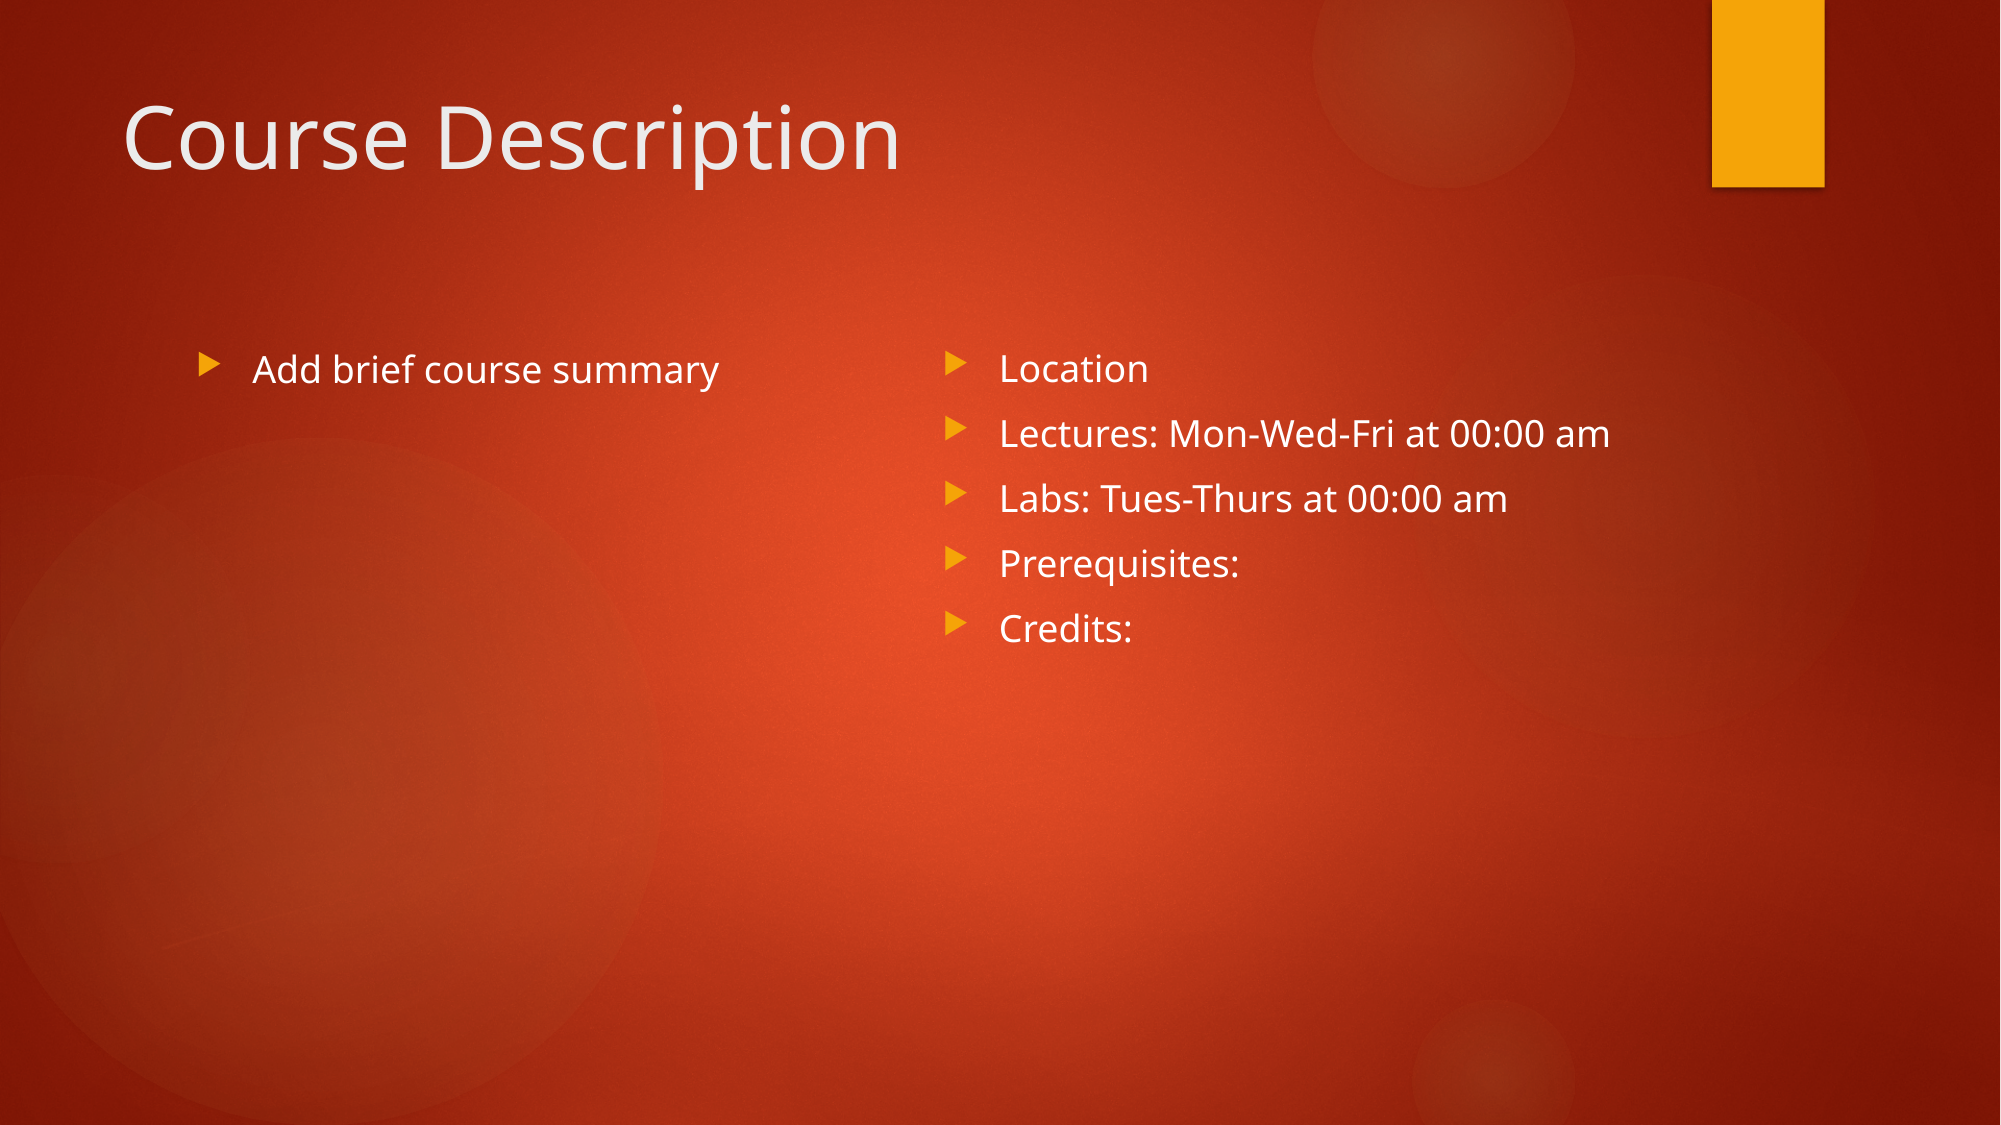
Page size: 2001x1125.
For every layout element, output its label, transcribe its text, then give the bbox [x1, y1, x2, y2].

title Course Description [106, 74, 1649, 304]
list Add brief course summary [181, 338, 903, 1027]
list Location Lectures: Mon-Wed-Fri at 00:00 am Labs: Tues-Thurs at 00:00 am Prerequisites: Credits: [927, 337, 1649, 1027]
